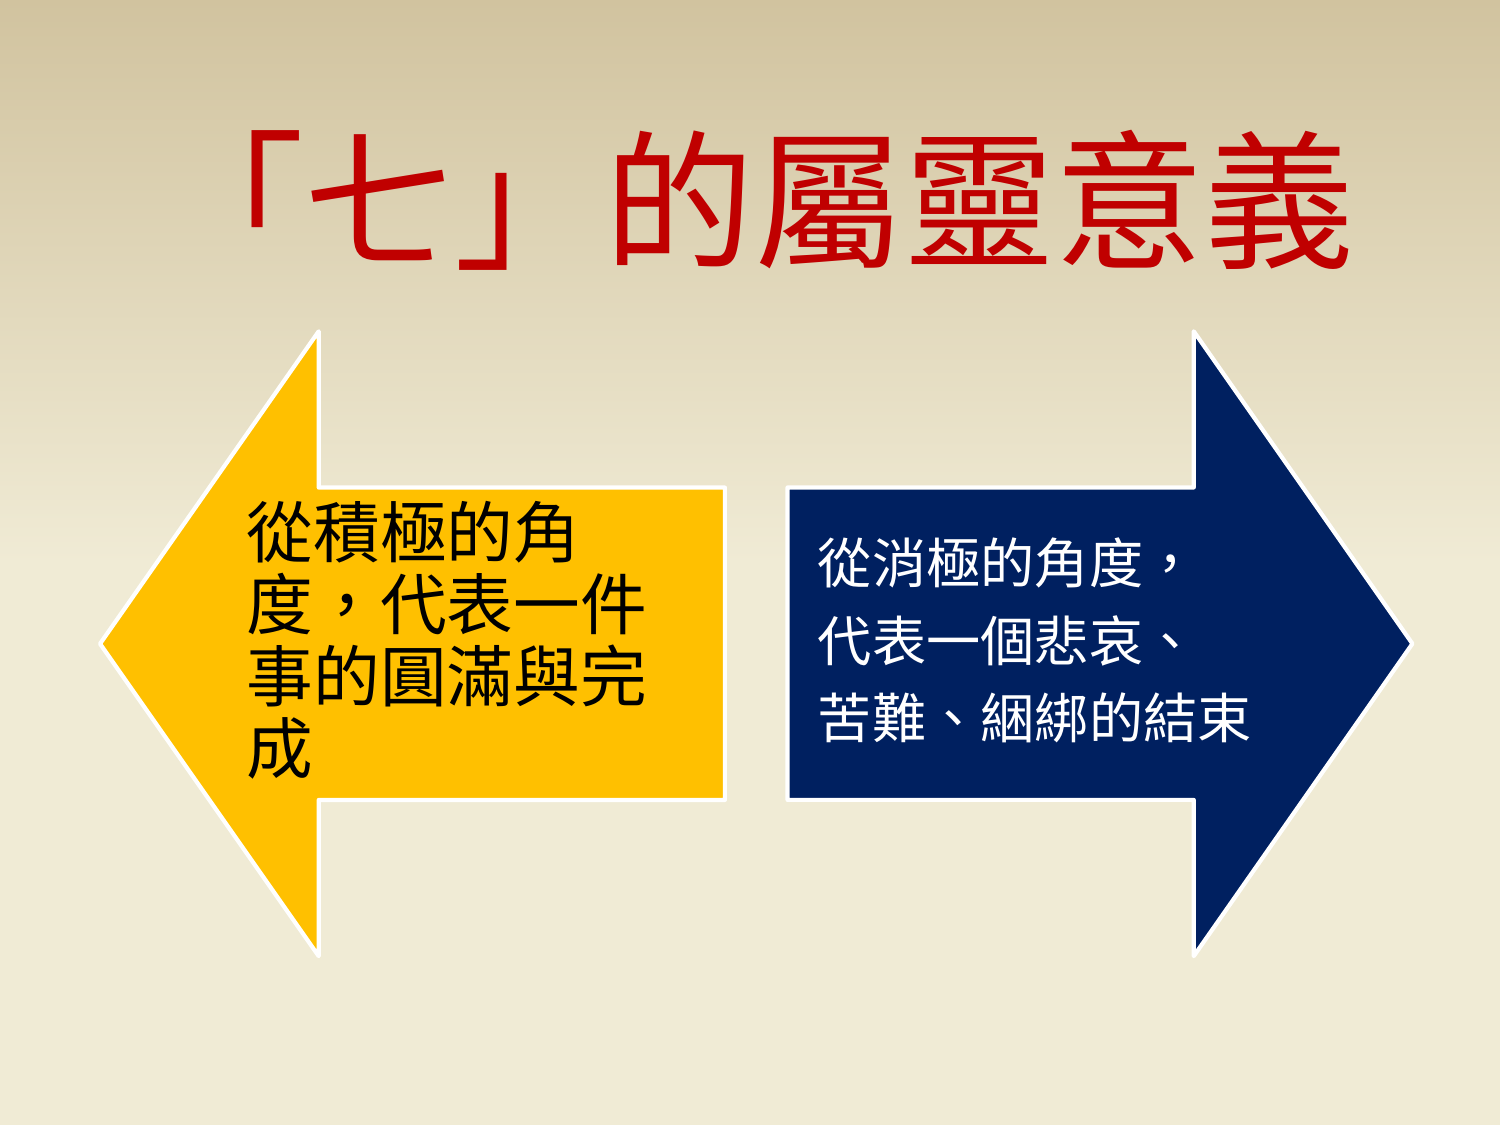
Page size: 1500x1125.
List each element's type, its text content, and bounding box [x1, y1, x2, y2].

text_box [99, 199, 1413, 1088]
text_box 「七」的屬靈意義 [139, 99, 1403, 196]
